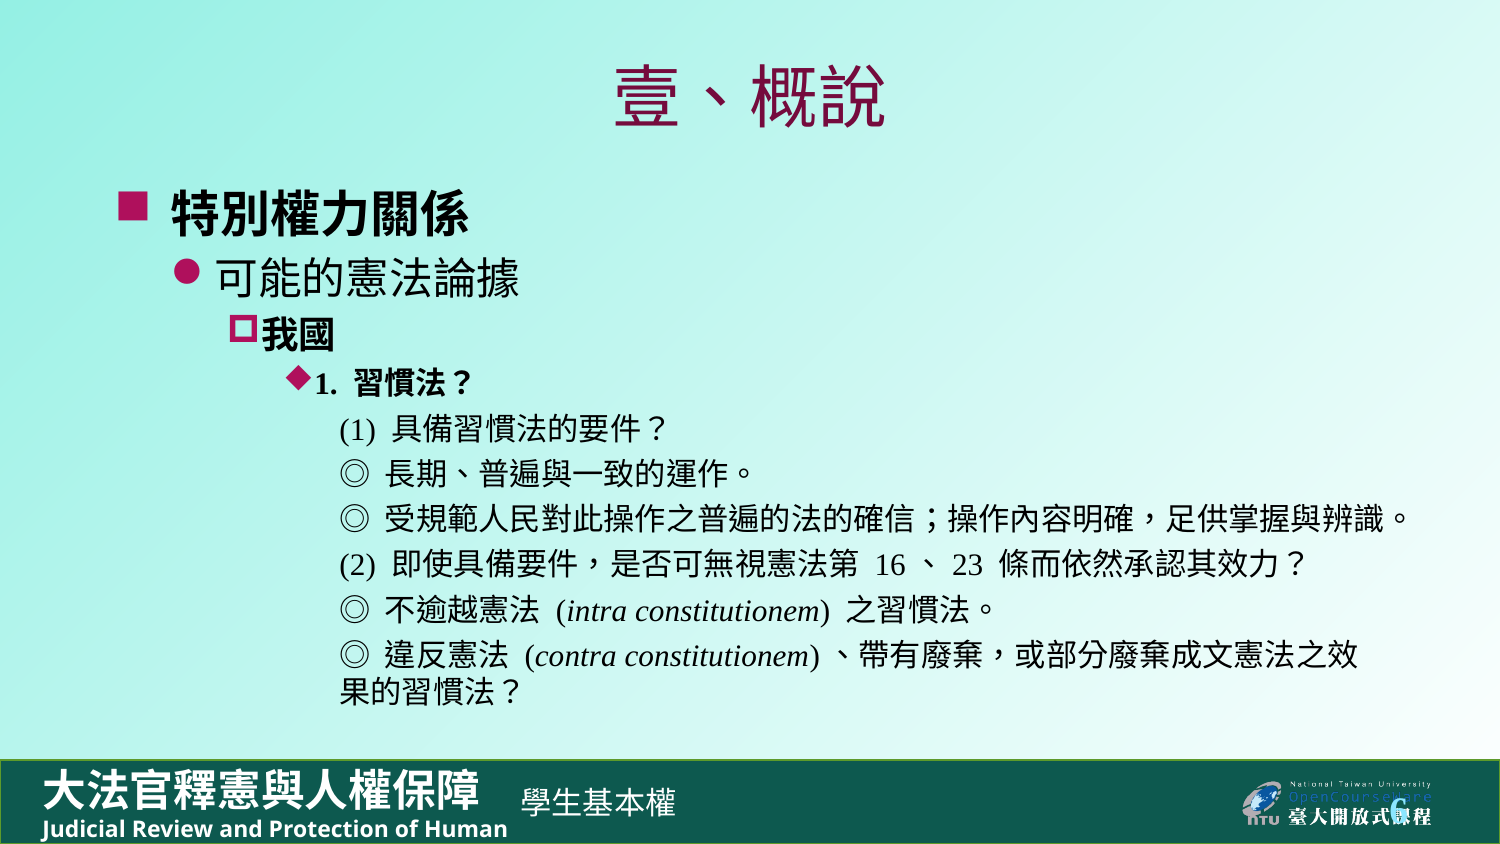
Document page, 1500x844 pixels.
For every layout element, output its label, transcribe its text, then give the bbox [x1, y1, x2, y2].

title 壹、概說 [103, 44, 1397, 155]
picture [1227, 771, 1446, 836]
list 特別權力關係 可能的憲法論據 我國 1. 習慣法？ (1) 具備習慣法的要件？ ◎ 長期、普遍與一致的運作。 ◎ 受規範人民對此操作之普遍的法的確信；操作內容明確，足供掌握與辨識。 (2) 即使具備要件，是否可無視憲法第 16、23 條而依然承認其效力？ ◎ 不逾越憲法 (intra constitutionem) 之習慣法。 ◎ 違反憲法 (contra constitutionem)、帶有廢棄，或部分廢棄成文憲法之效果的習慣法？ [103, 177, 1397, 732]
